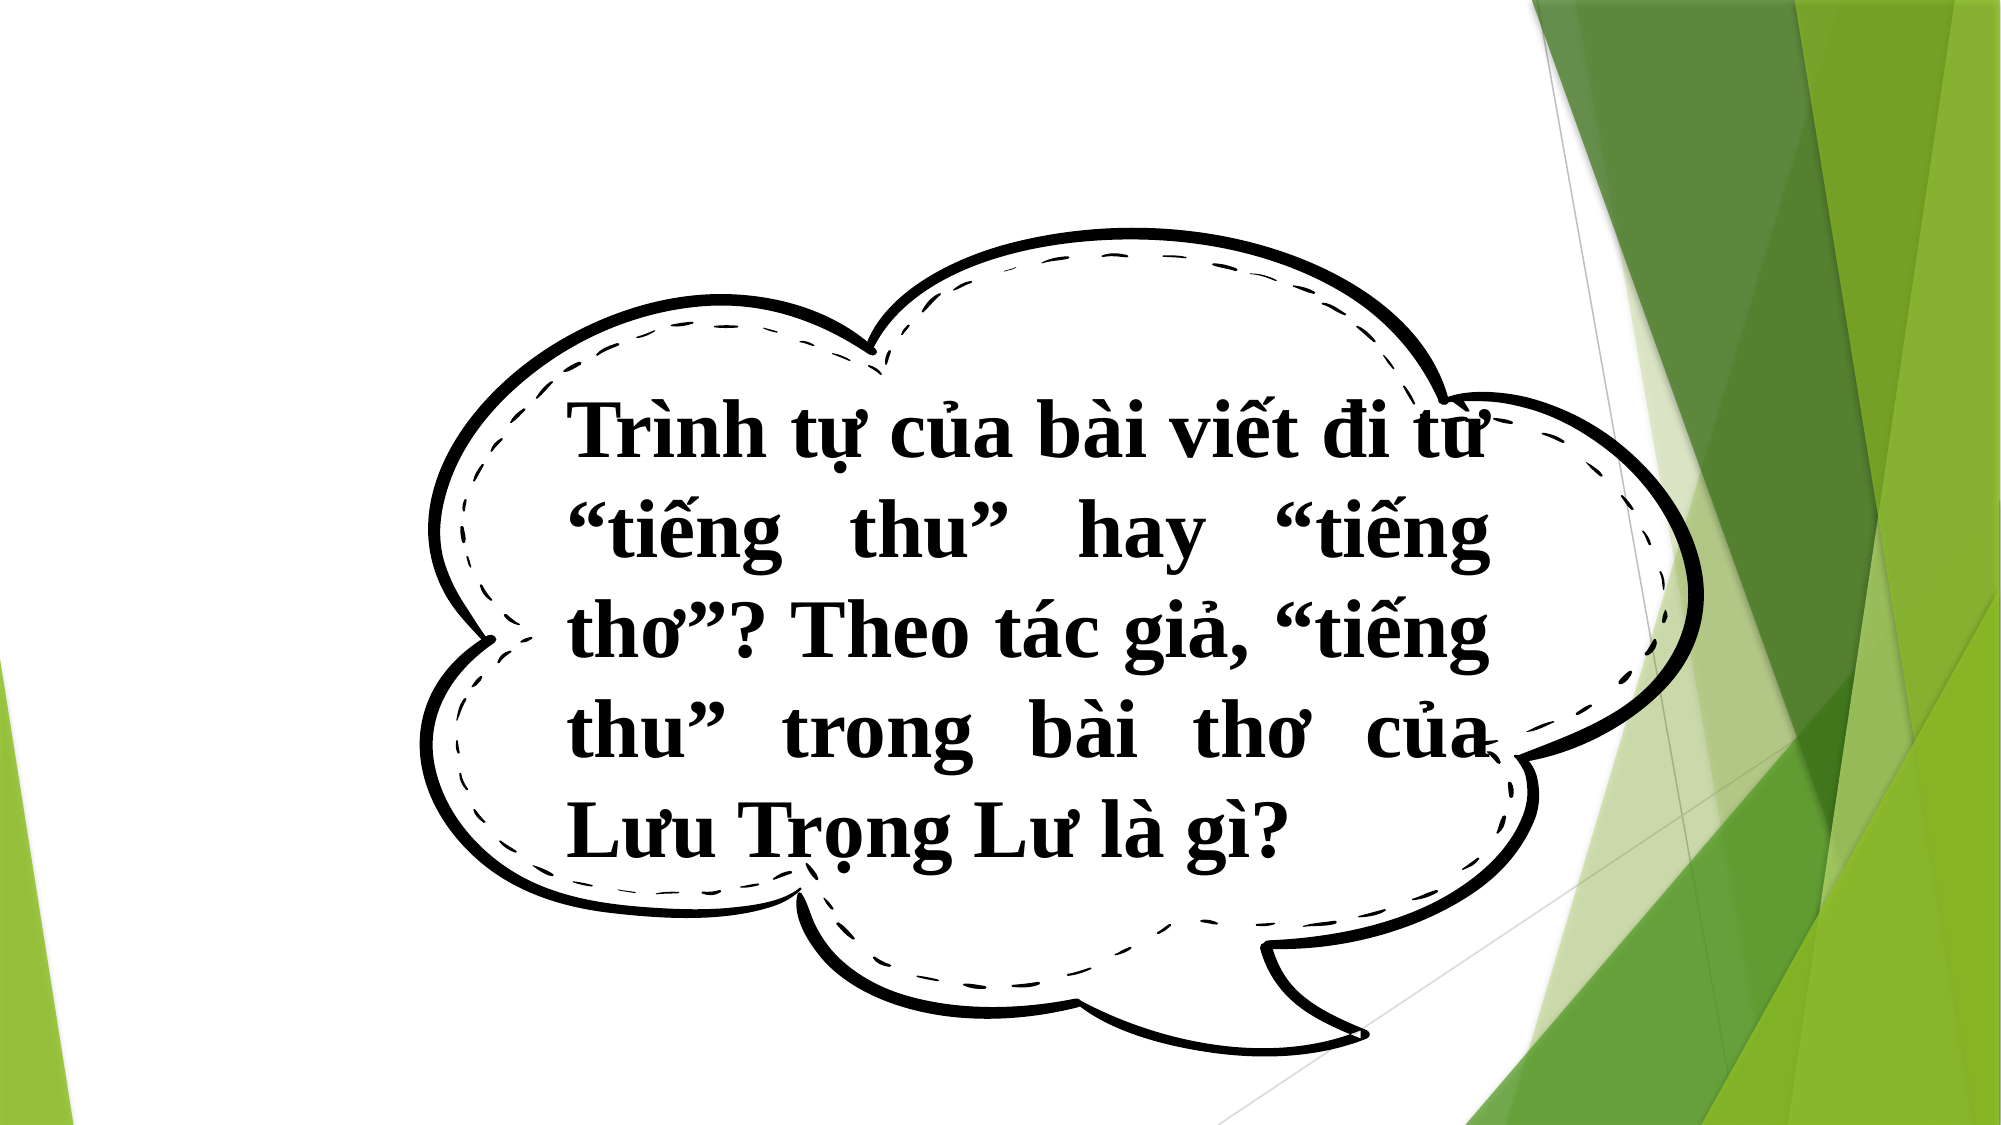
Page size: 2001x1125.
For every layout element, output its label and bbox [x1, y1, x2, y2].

text_box [392, 223, 1710, 1068]
